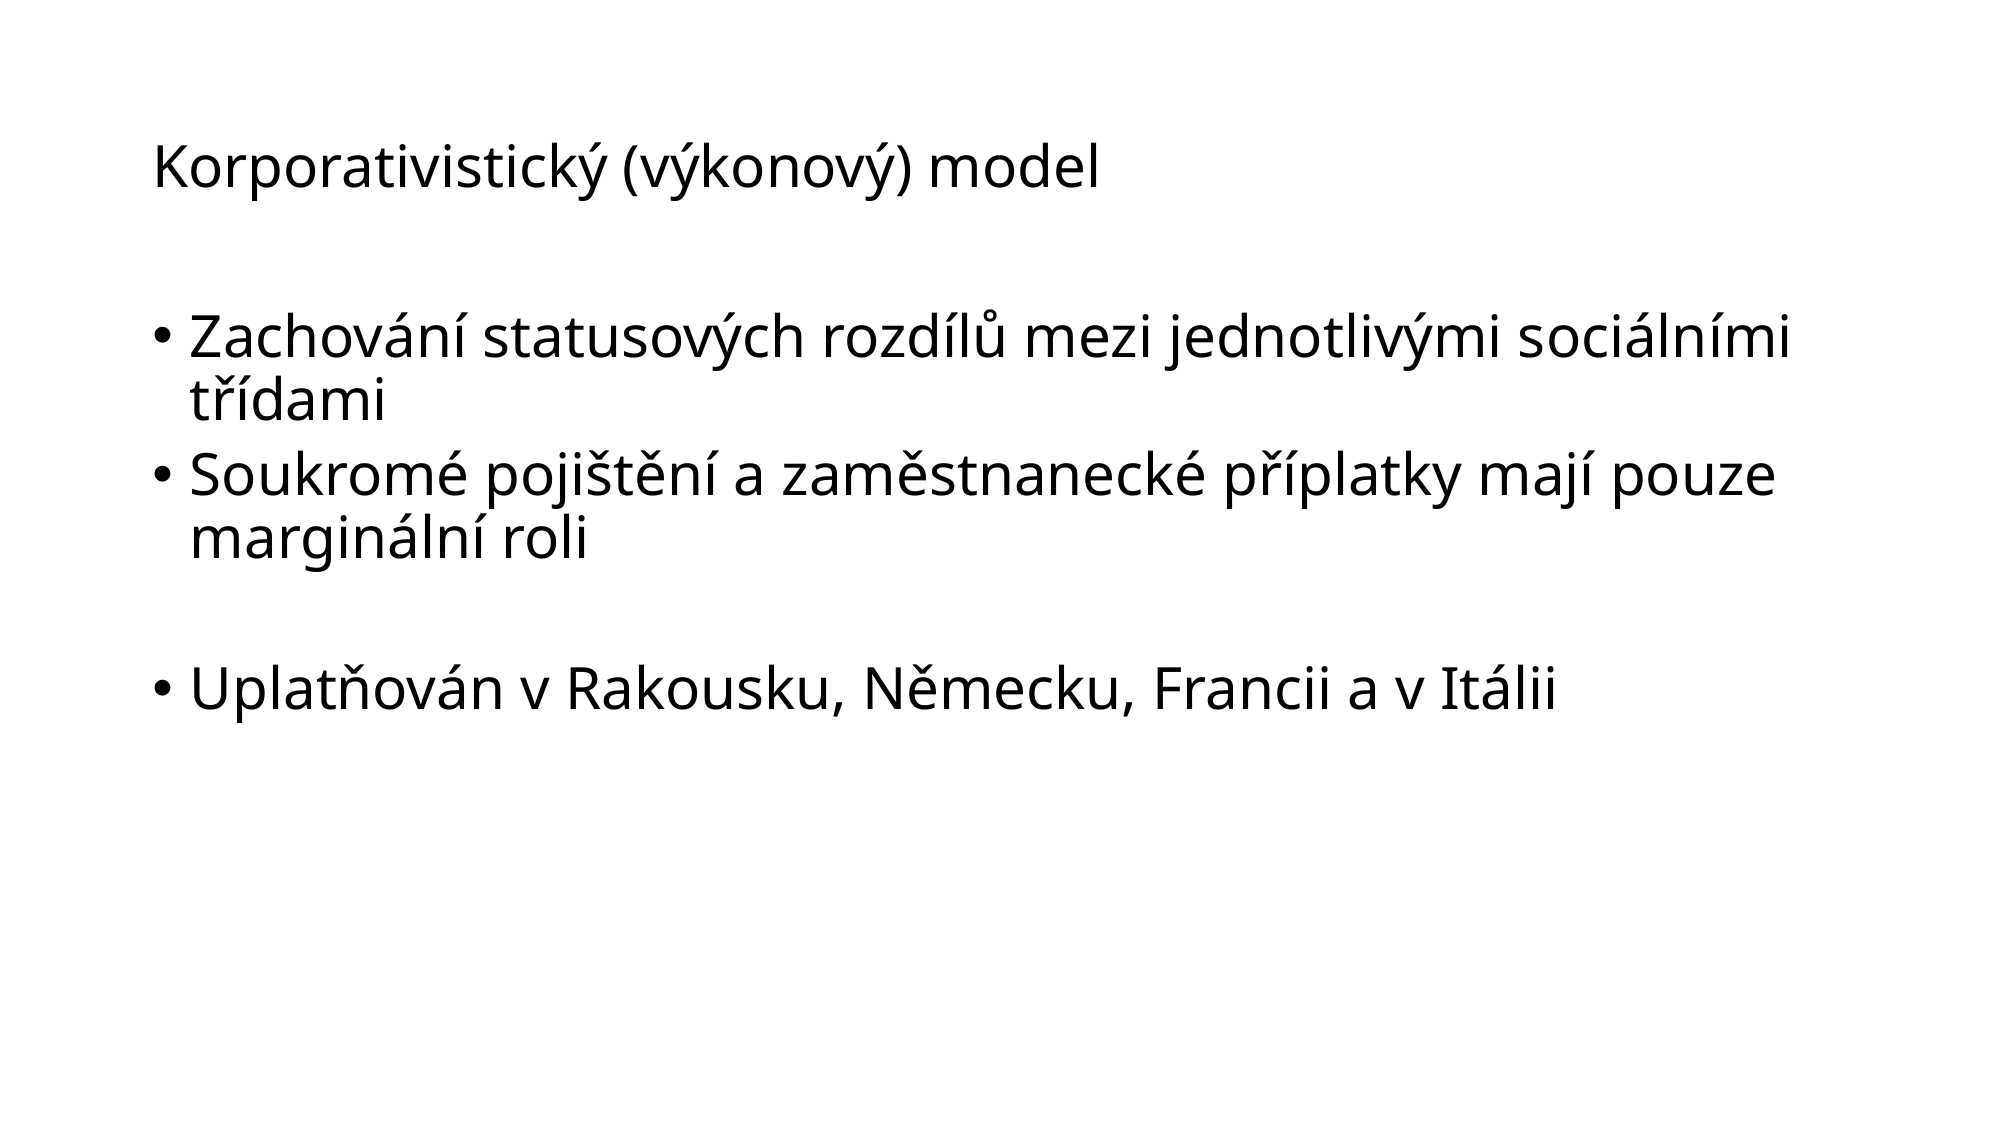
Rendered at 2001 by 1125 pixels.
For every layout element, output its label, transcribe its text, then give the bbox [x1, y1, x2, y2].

title Korporativistický (výkonový) model [137, 59, 1863, 278]
list Zachování statusových rozdílů mezi jednotlivými sociálními třídami Soukromé pojištění a zaměstnanecké příplatky mají pouze marginální roli Uplatňován v Rakousku, Německu, Francii a v Itálii [137, 299, 1863, 1014]
